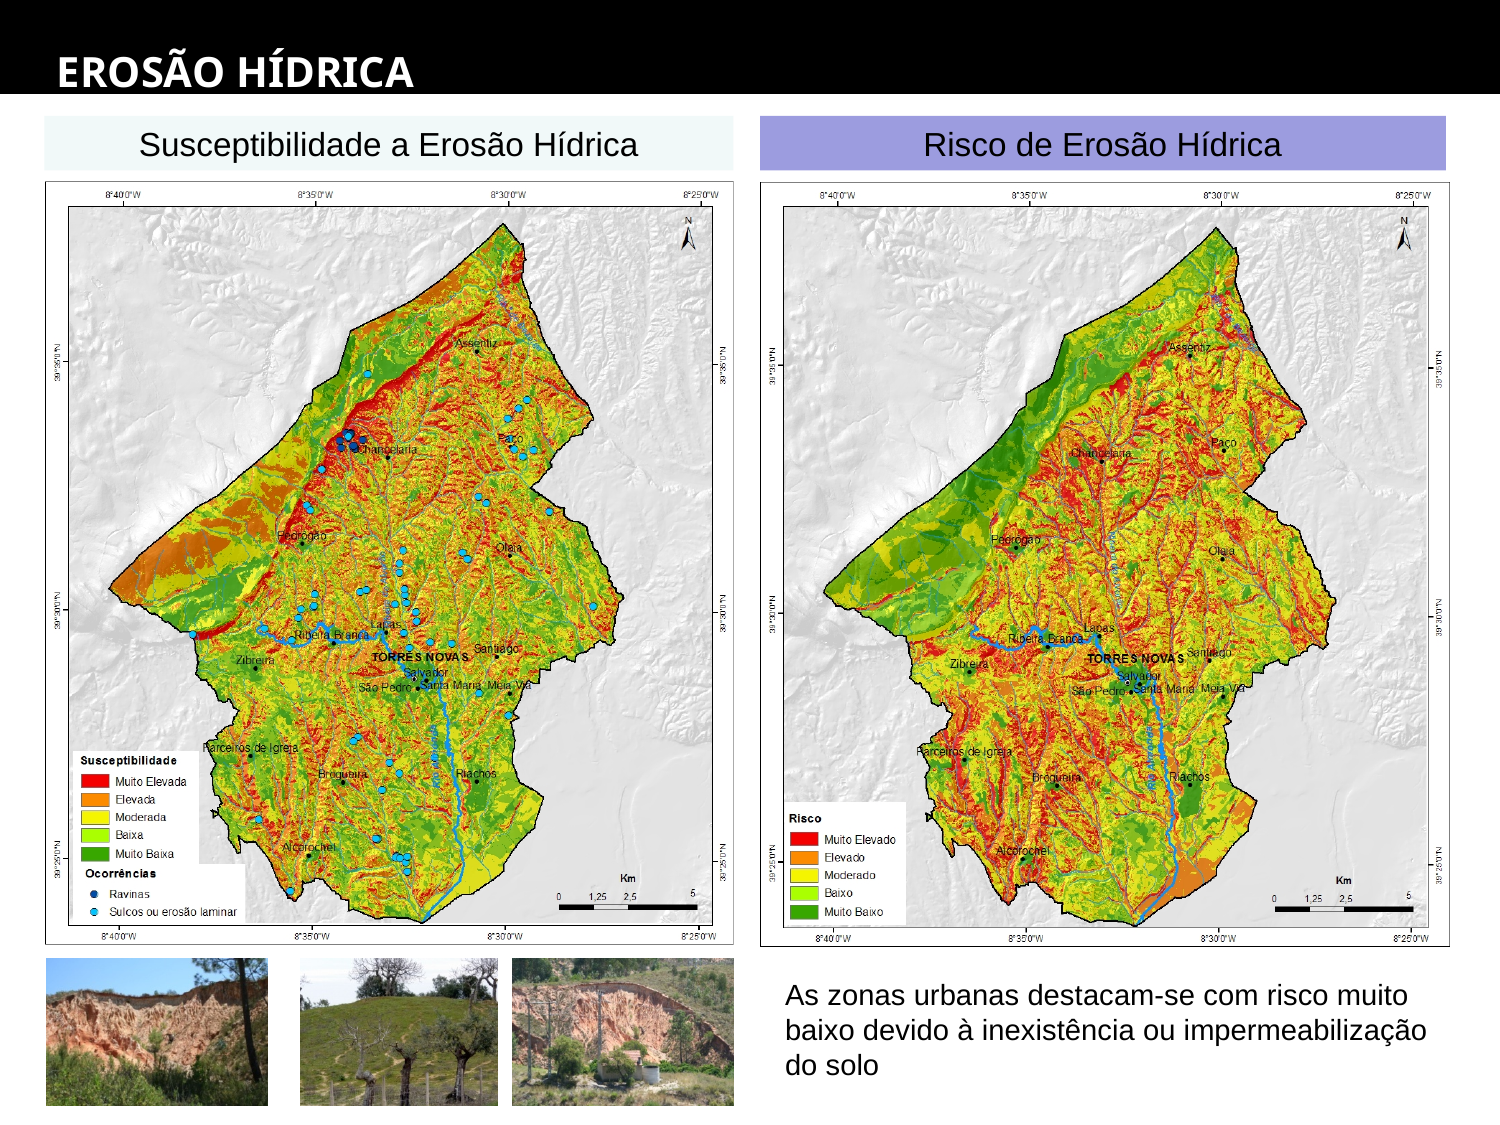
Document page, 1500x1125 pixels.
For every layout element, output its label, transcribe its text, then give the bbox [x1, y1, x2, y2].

text_box Susceptibilidade a Erosão Hídrica [44, 115, 734, 171]
picture [759, 178, 1451, 947]
picture [300, 958, 498, 1107]
text_box Risco de Erosão Hídrica [760, 115, 1446, 171]
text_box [41, 178, 734, 947]
picture [46, 958, 269, 1107]
picture [511, 958, 735, 1107]
text_box [0, 0, 1500, 96]
text_box EROSÃO HÍDRICA [42, 38, 1465, 104]
text_box As zonas urbanas destacam-se com risco muito baixo devido à inexistência ou impermeabilização do solo [770, 968, 1461, 1089]
